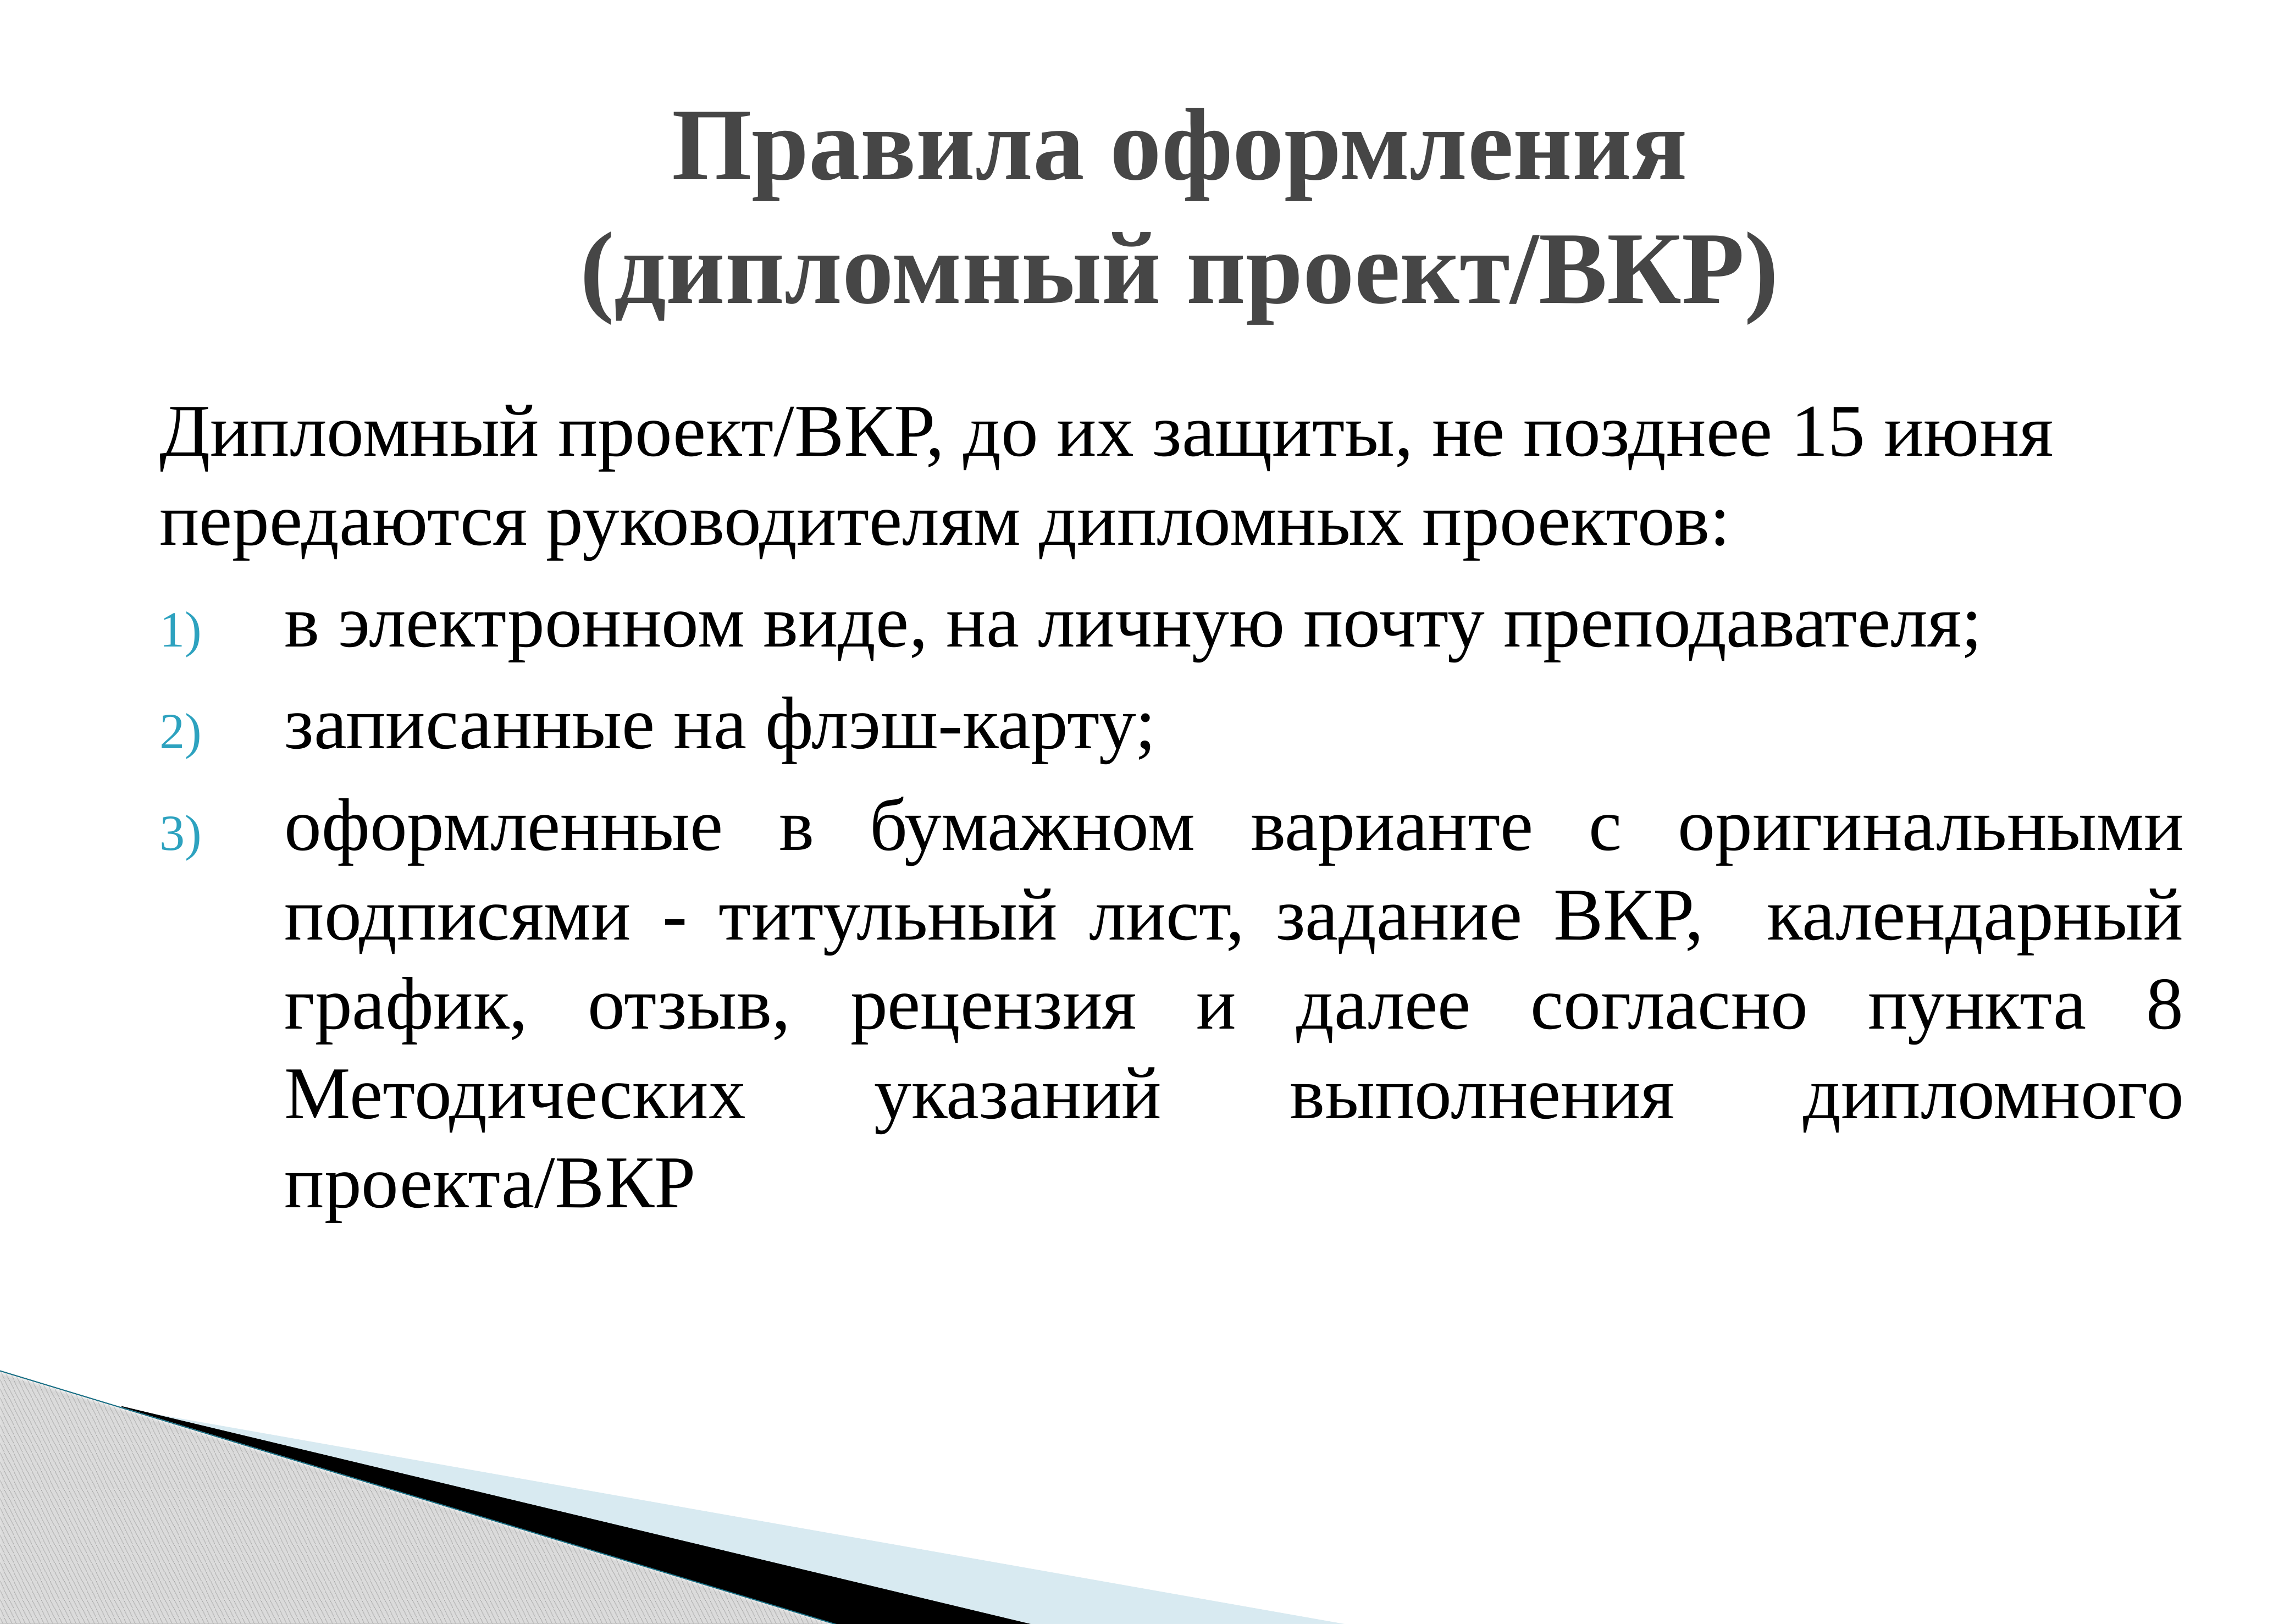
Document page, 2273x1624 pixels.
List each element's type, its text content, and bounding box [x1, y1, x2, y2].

title Правила оформления (дипломный проект/ВКР) [113, 65, 2247, 336]
list Дипломный проект/ВКР, до их защиты, не позднее 15 июня передаются руководителям дипломных проектов: в электронном виде, на личную почту преподавателя; записанные на флэш-карту; оформленные в бумажном варианте с оригинальными подписями - титульный лист, задание ВКР, календарный график, отзыв, рецензия и далее согласно пункта 8 Методических указаний выполнения дипломного проекта/ВКР [110, 370, 2208, 1442]
